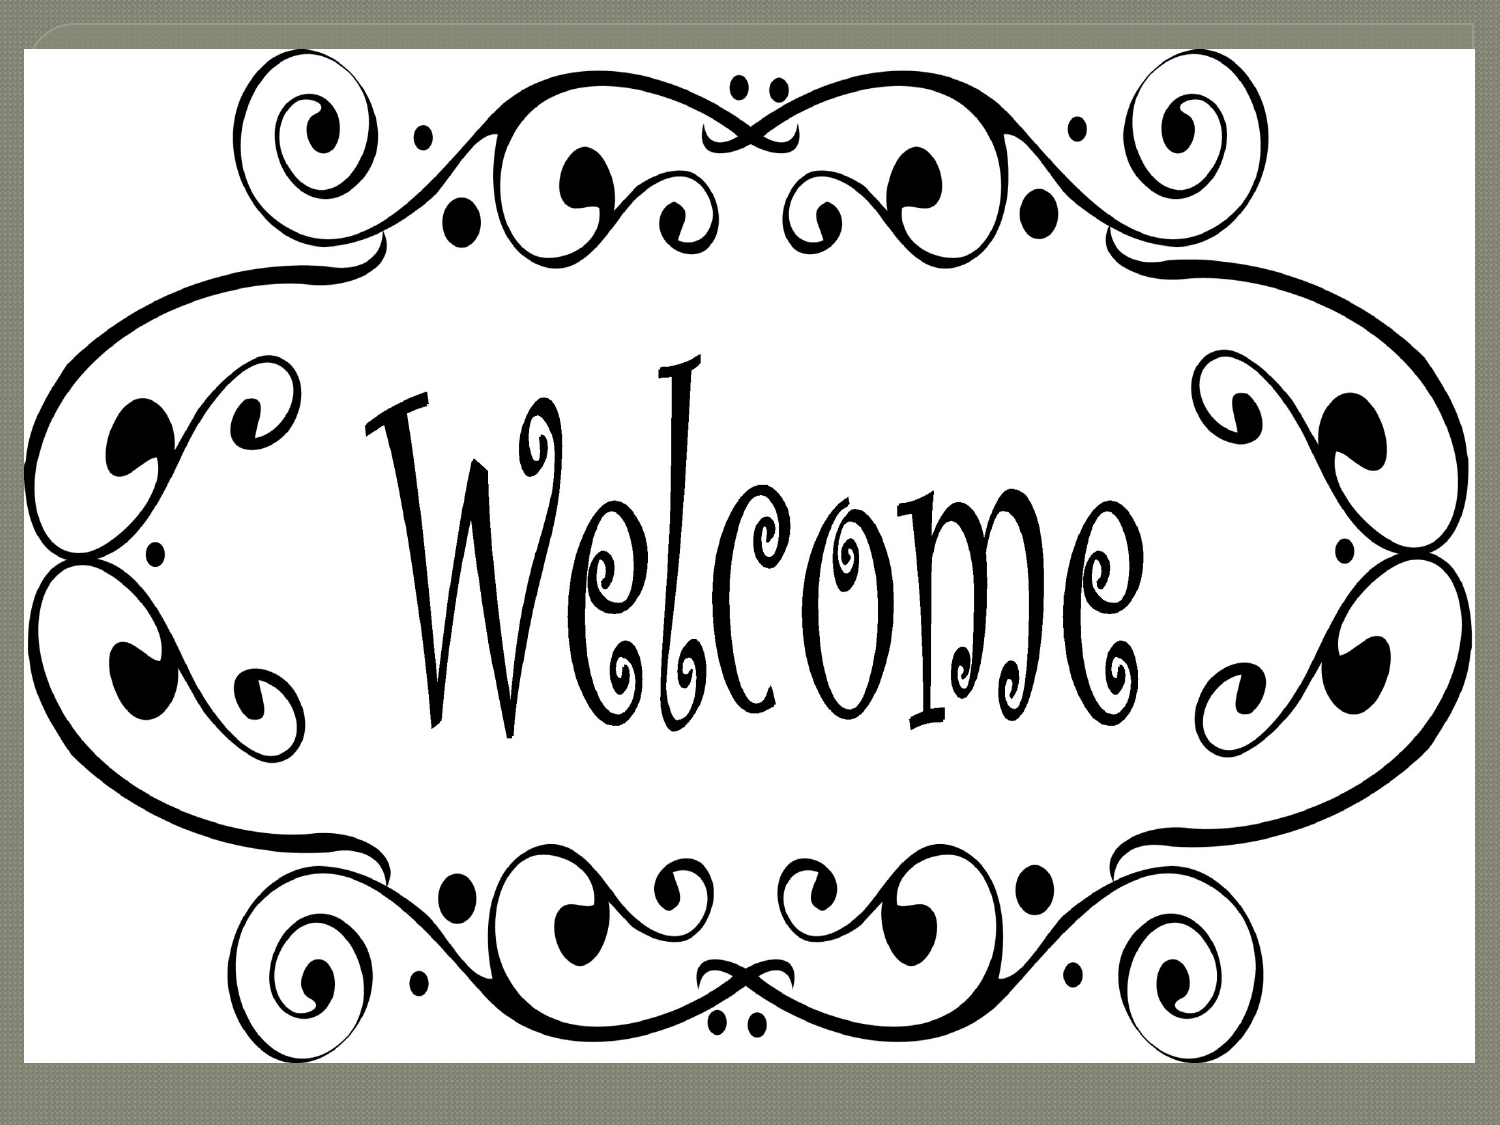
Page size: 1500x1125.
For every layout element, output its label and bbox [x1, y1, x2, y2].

picture [24, 49, 1476, 1063]
